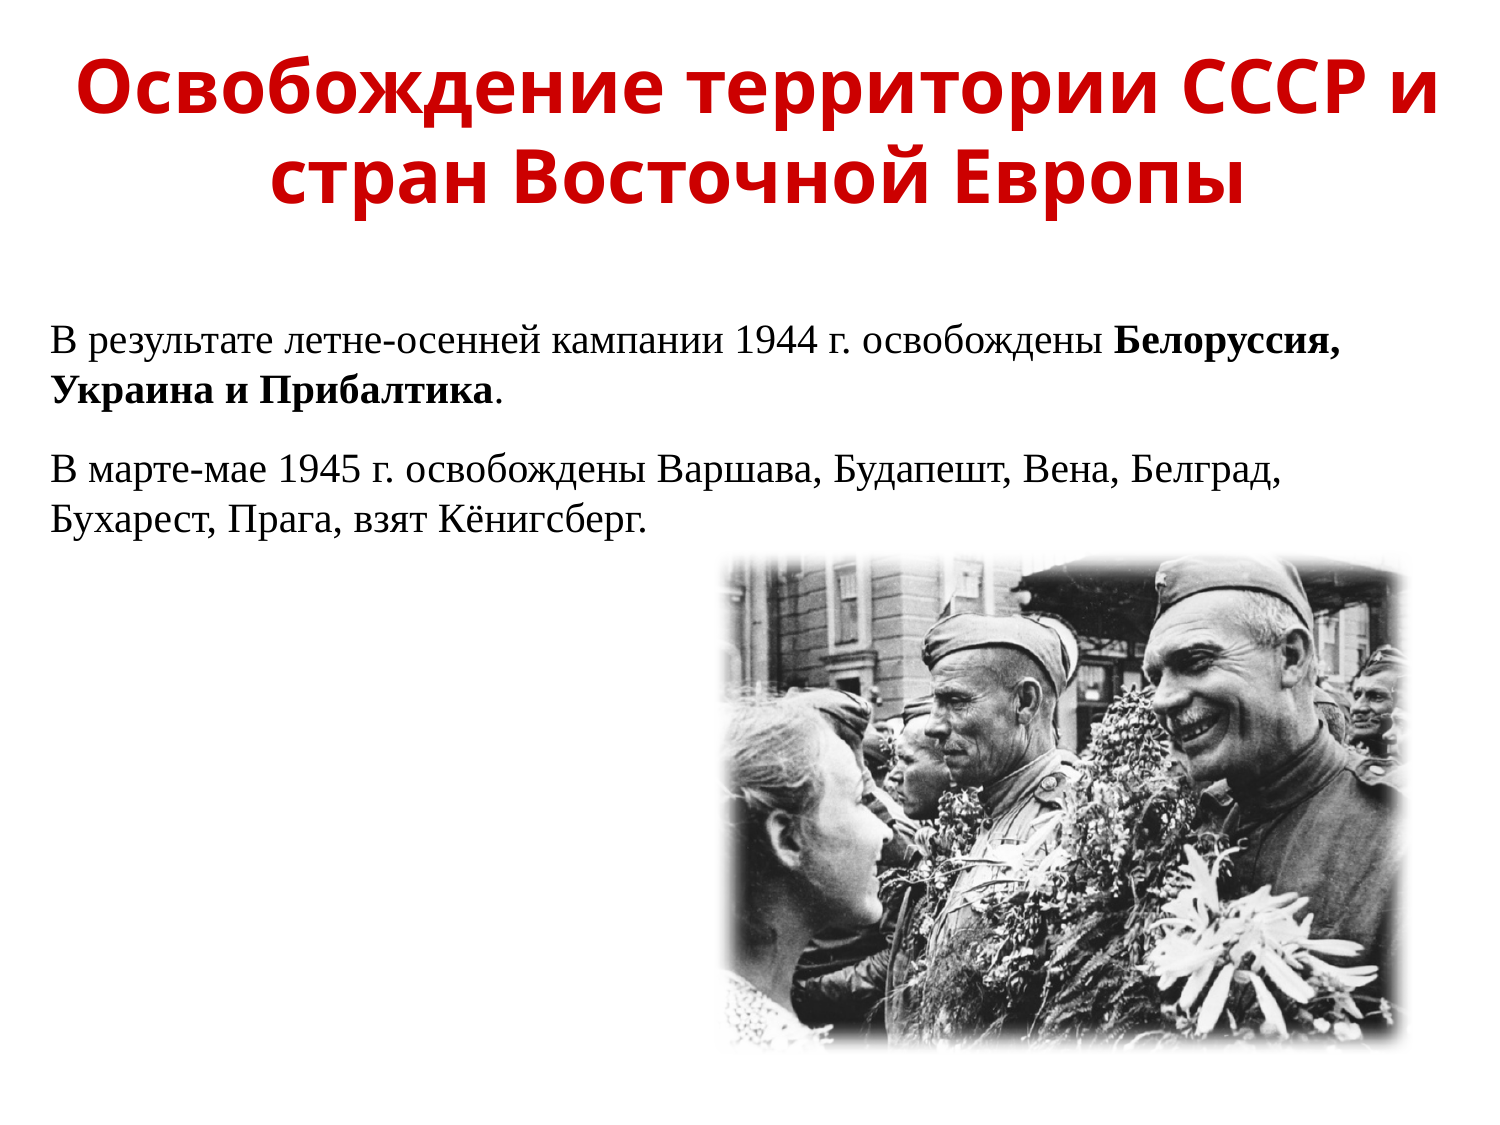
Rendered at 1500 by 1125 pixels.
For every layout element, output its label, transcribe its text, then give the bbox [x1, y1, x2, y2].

text_box Освобождение территории СССР и стран Восточной Европы [35, 30, 1483, 226]
text_box В результате летне-осенней кампании 1944 г. освобождены Белоруссия, Украина и Прибалтика. [35, 304, 1418, 420]
text_box В марте-мае 1945 г. освобождены Варшава, Будапешт, Вена, Белград, Бухарест, Прага, взят Кёнигсберг. [35, 433, 1442, 549]
picture [714, 550, 1413, 1055]
